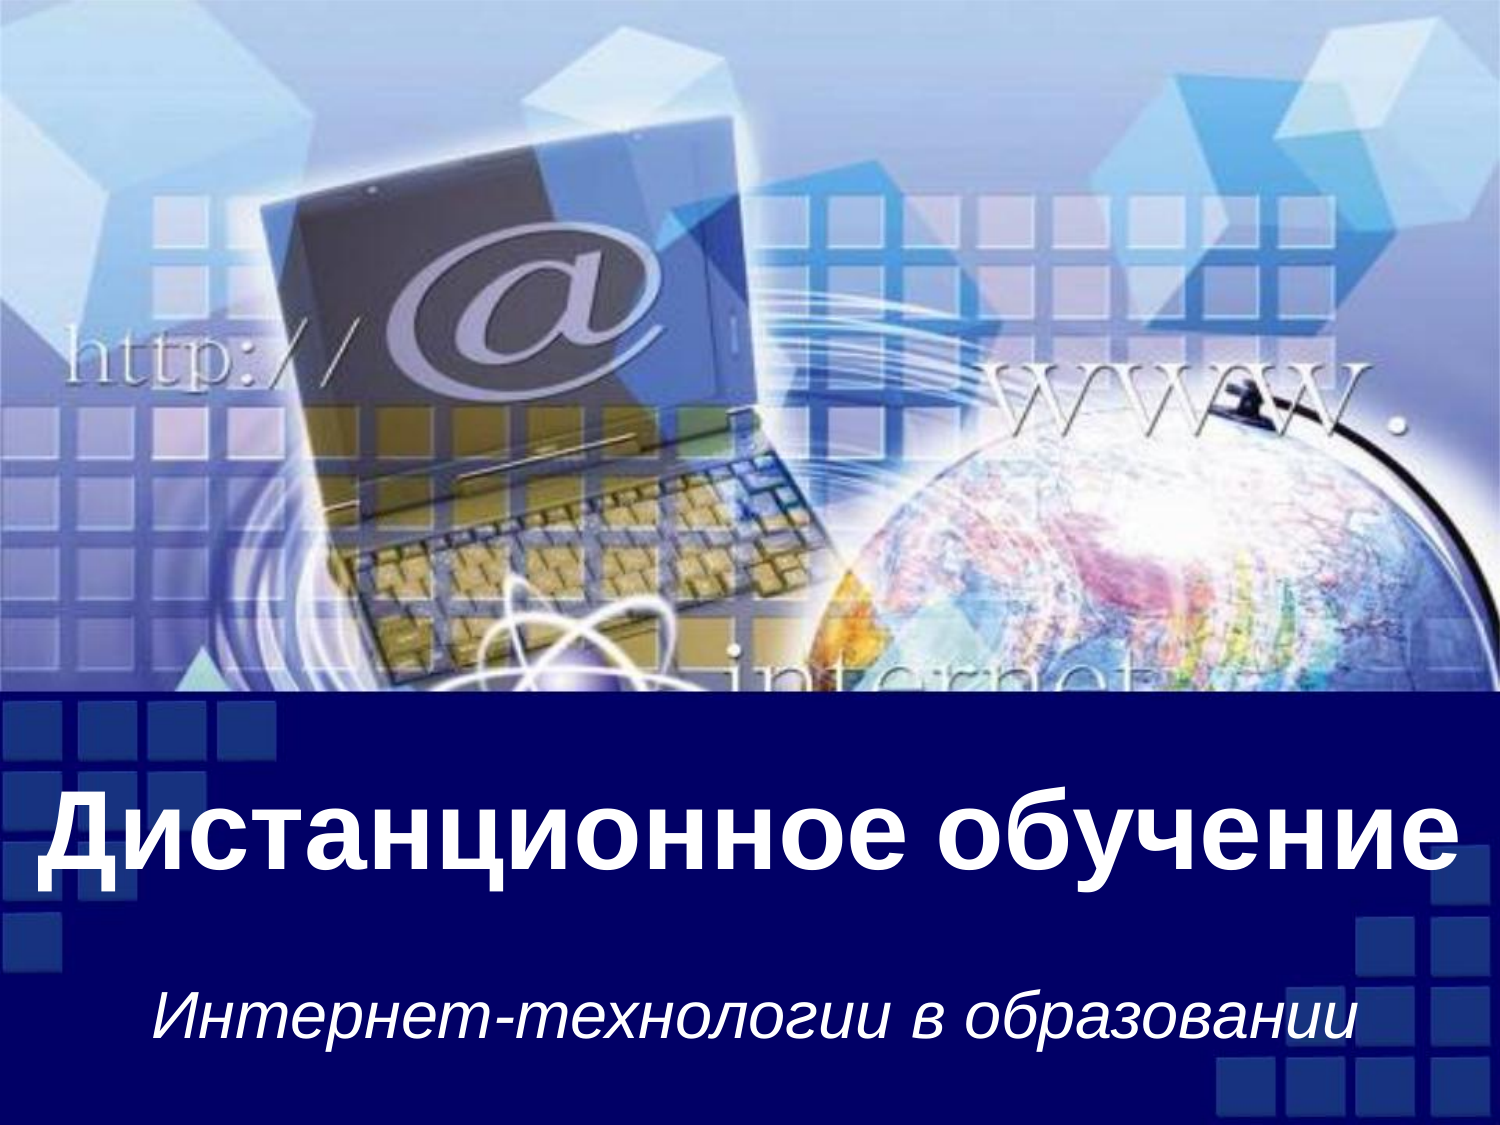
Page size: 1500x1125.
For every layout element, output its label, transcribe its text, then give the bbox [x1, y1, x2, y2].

picture [0, 946, 1500, 1125]
picture [0, 0, 1500, 704]
subtitle Интернет-технологии в образовании [112, 964, 1400, 1091]
title Дистанционное обучение [0, 704, 1500, 946]
